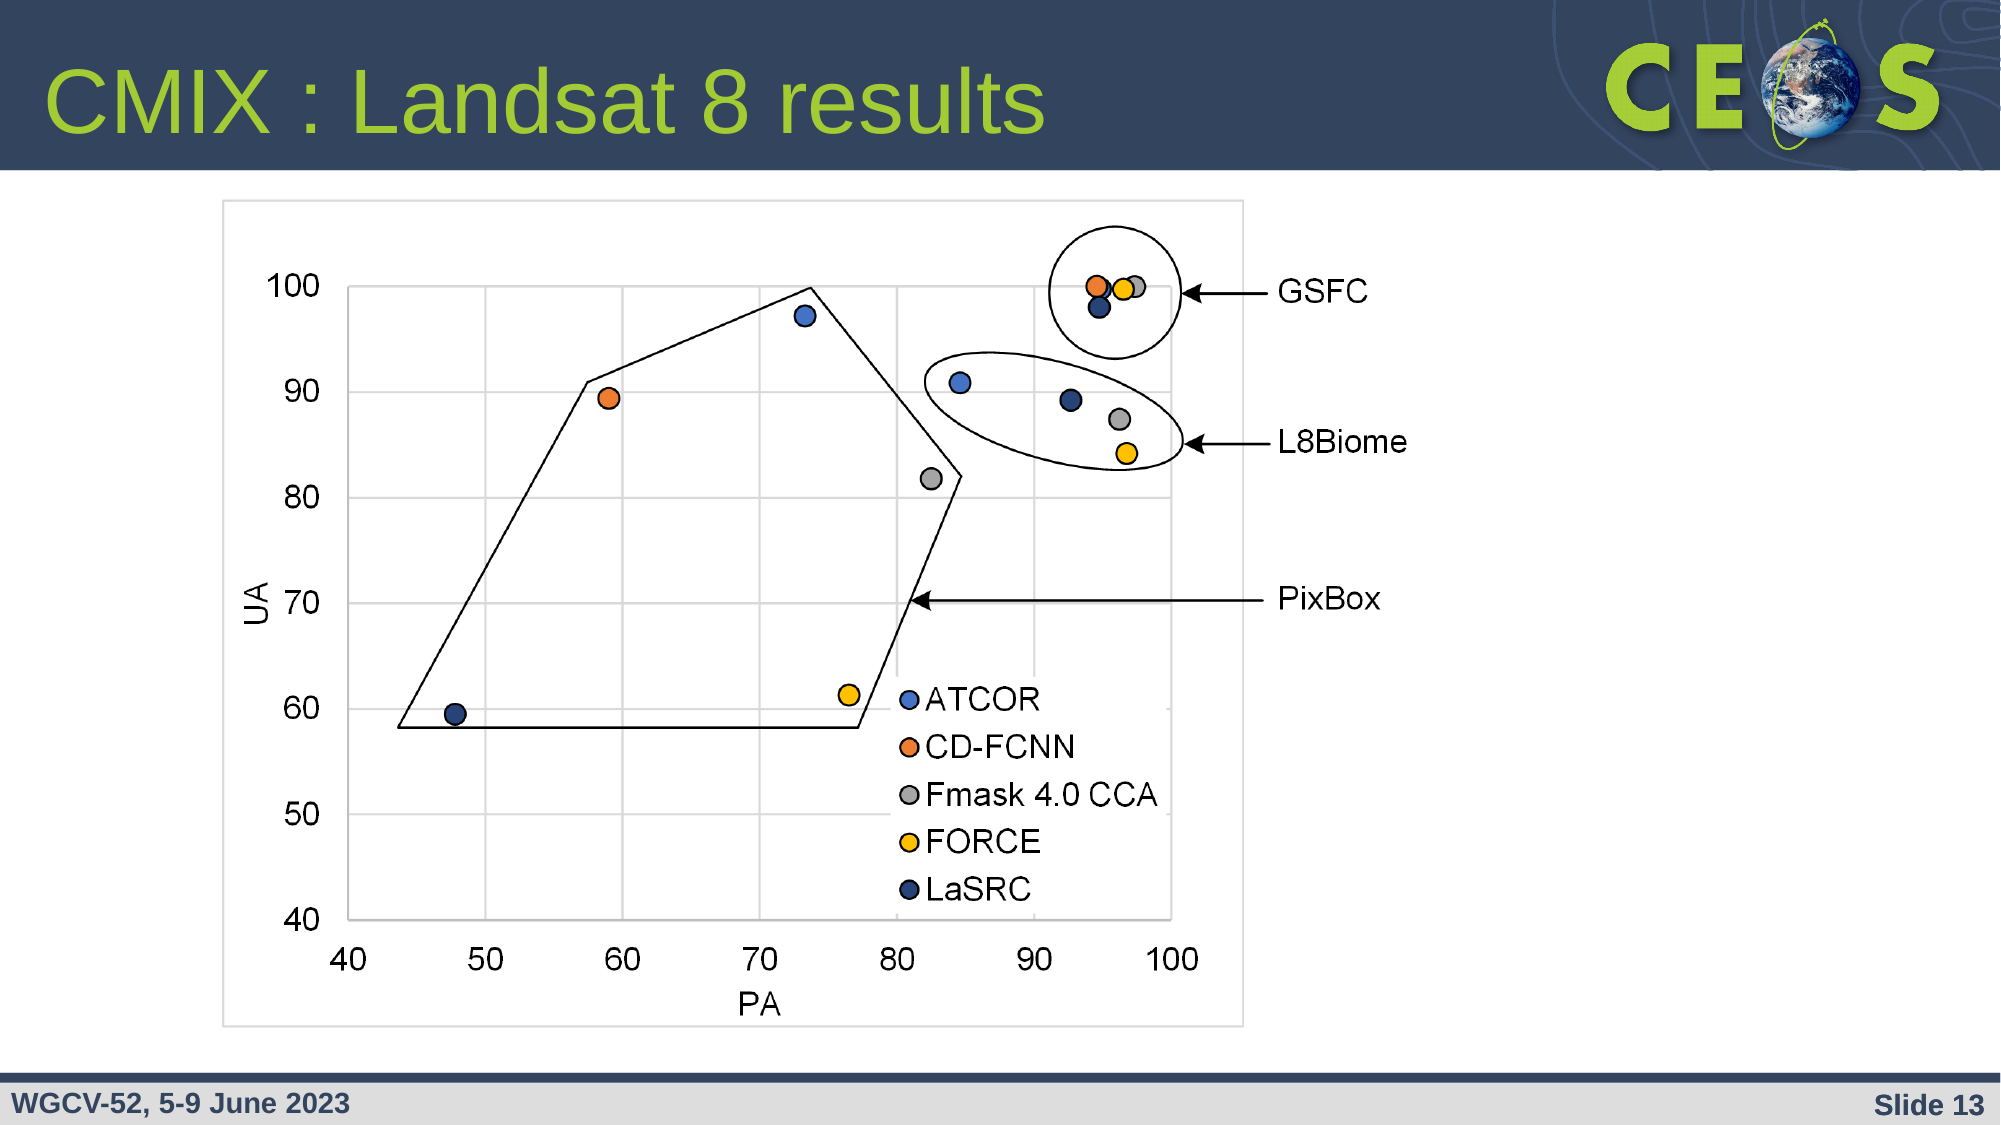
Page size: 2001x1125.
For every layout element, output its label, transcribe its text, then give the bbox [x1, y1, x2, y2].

text_box Slide ‹#› [1683, 1078, 2000, 1125]
title CMIX : Landsat 8 results [28, 34, 1569, 157]
picture [221, 199, 1426, 1029]
picture [1606, 18, 1939, 150]
